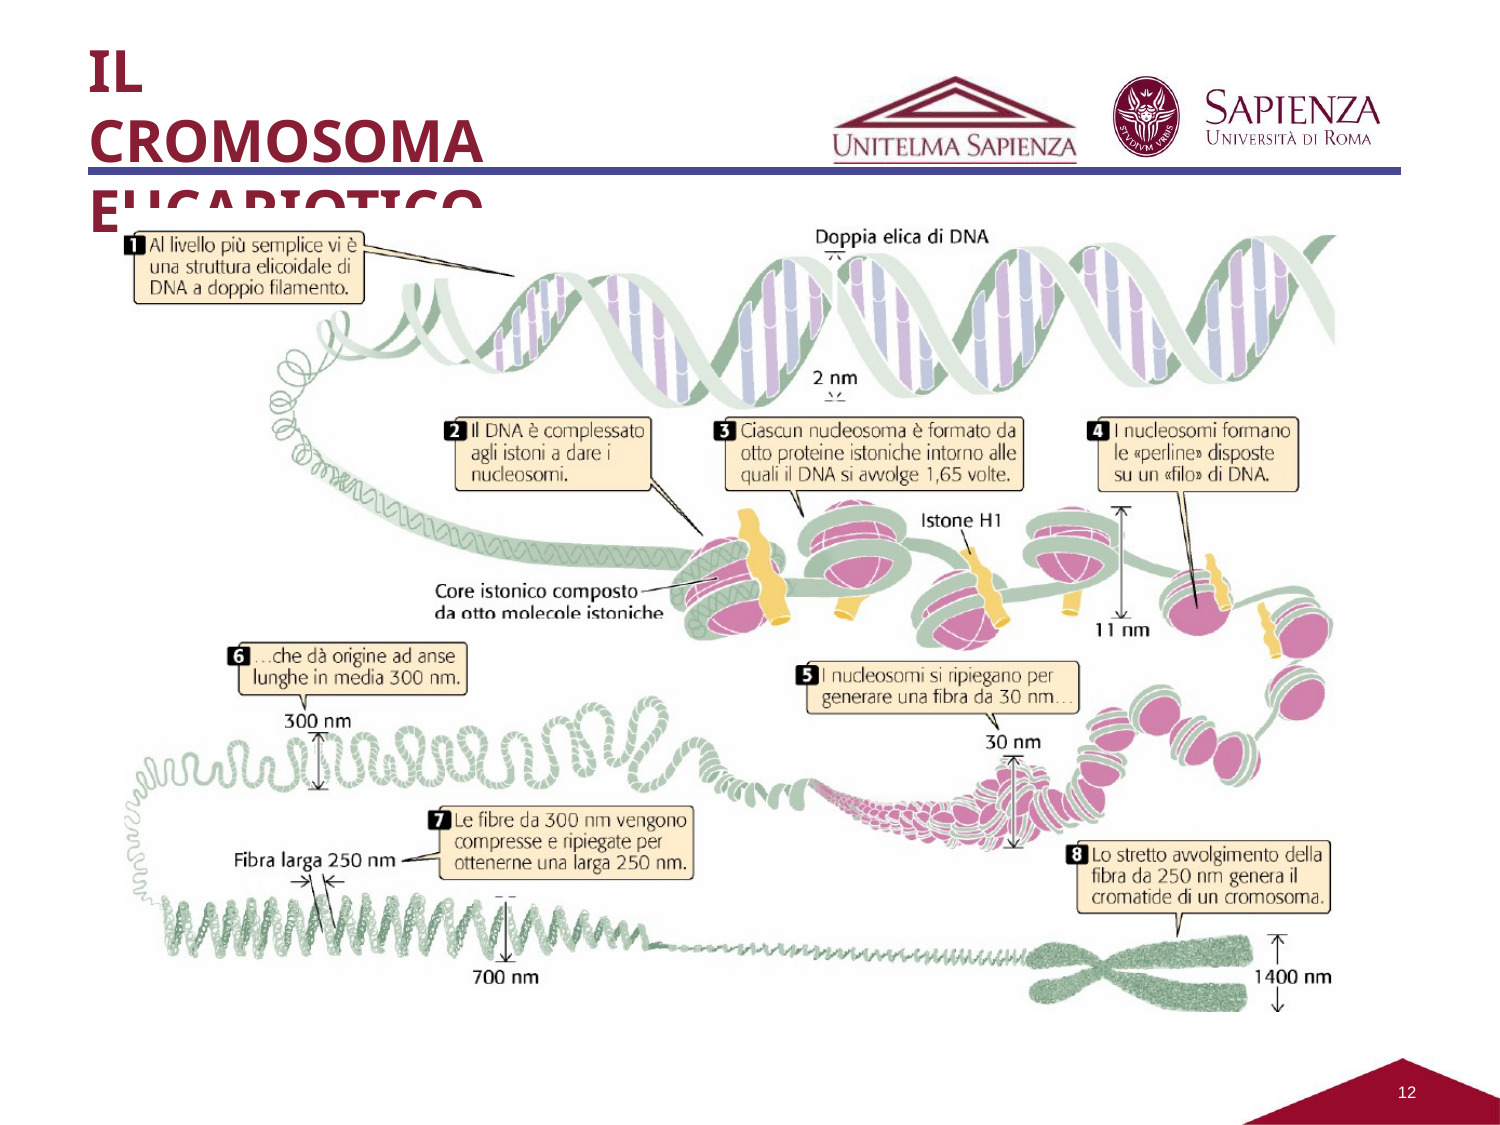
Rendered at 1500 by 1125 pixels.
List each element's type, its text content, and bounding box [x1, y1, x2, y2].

text_box IL CROMOSOMA EUCARIOTICO [86, 34, 497, 245]
picture [1241, 1058, 1500, 1125]
picture [832, 76, 1077, 164]
slide_number 10 [1393, 1081, 1421, 1125]
text_box [123, 208, 1343, 1012]
picture [1104, 66, 1414, 164]
